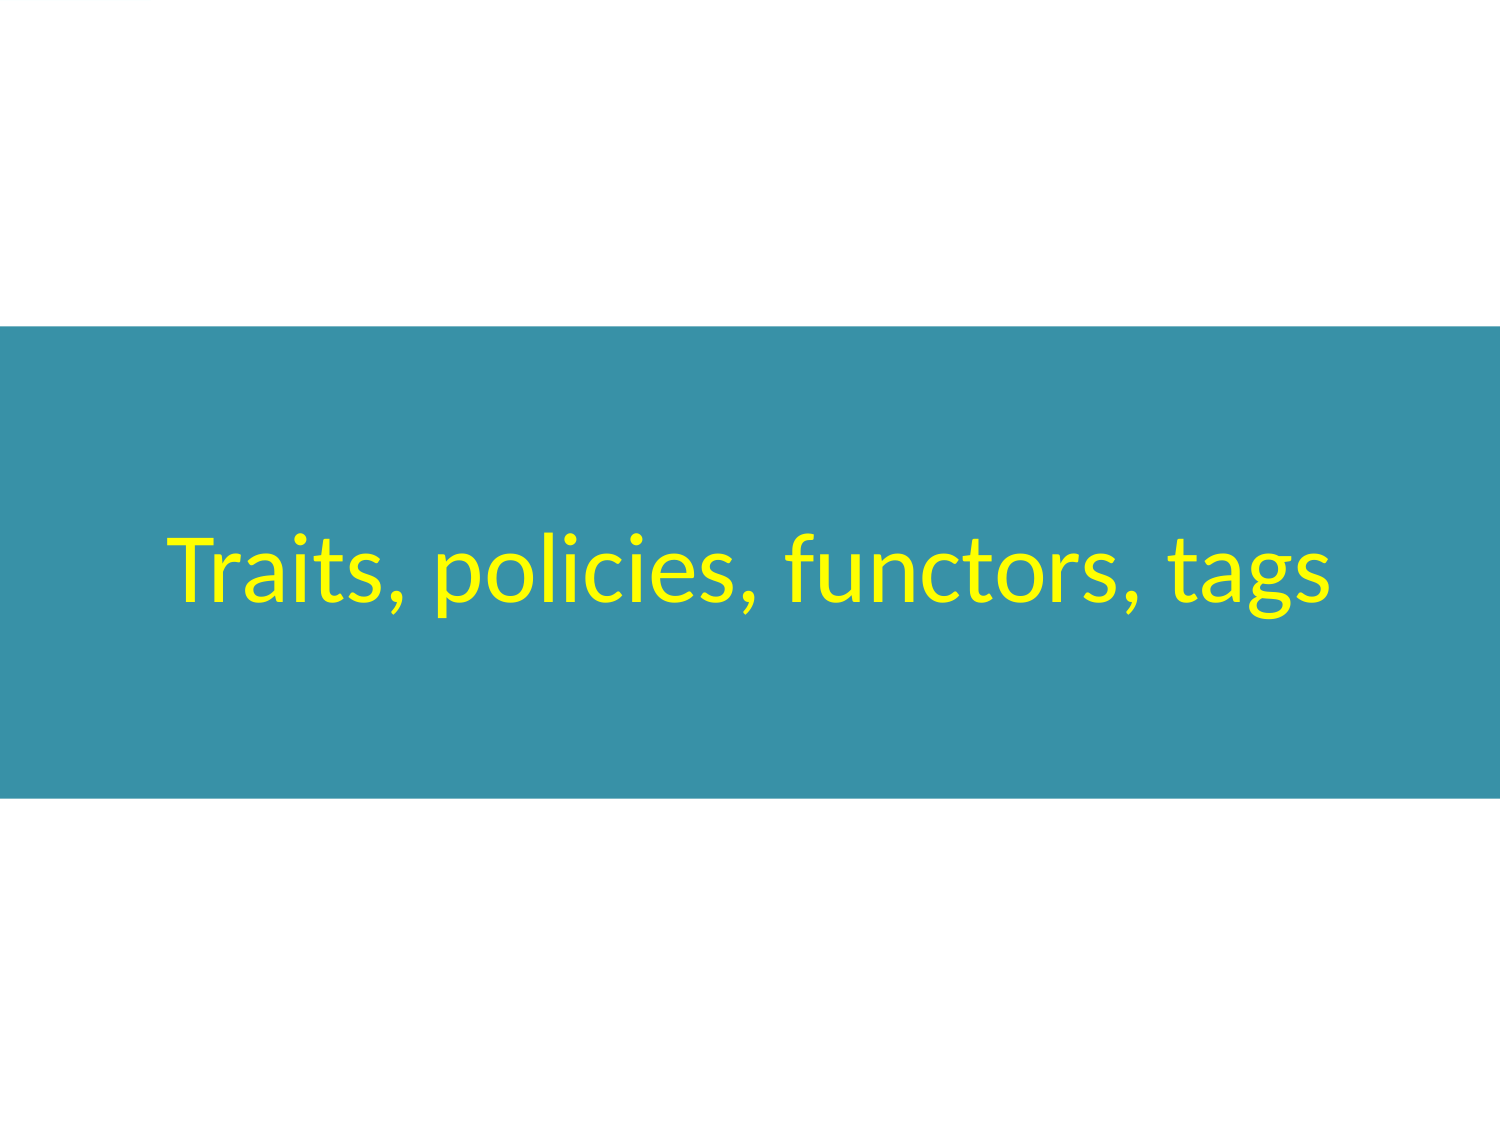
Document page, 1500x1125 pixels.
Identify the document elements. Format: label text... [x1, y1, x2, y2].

title Traits, policies, functors, tags [0, 326, 1500, 799]
